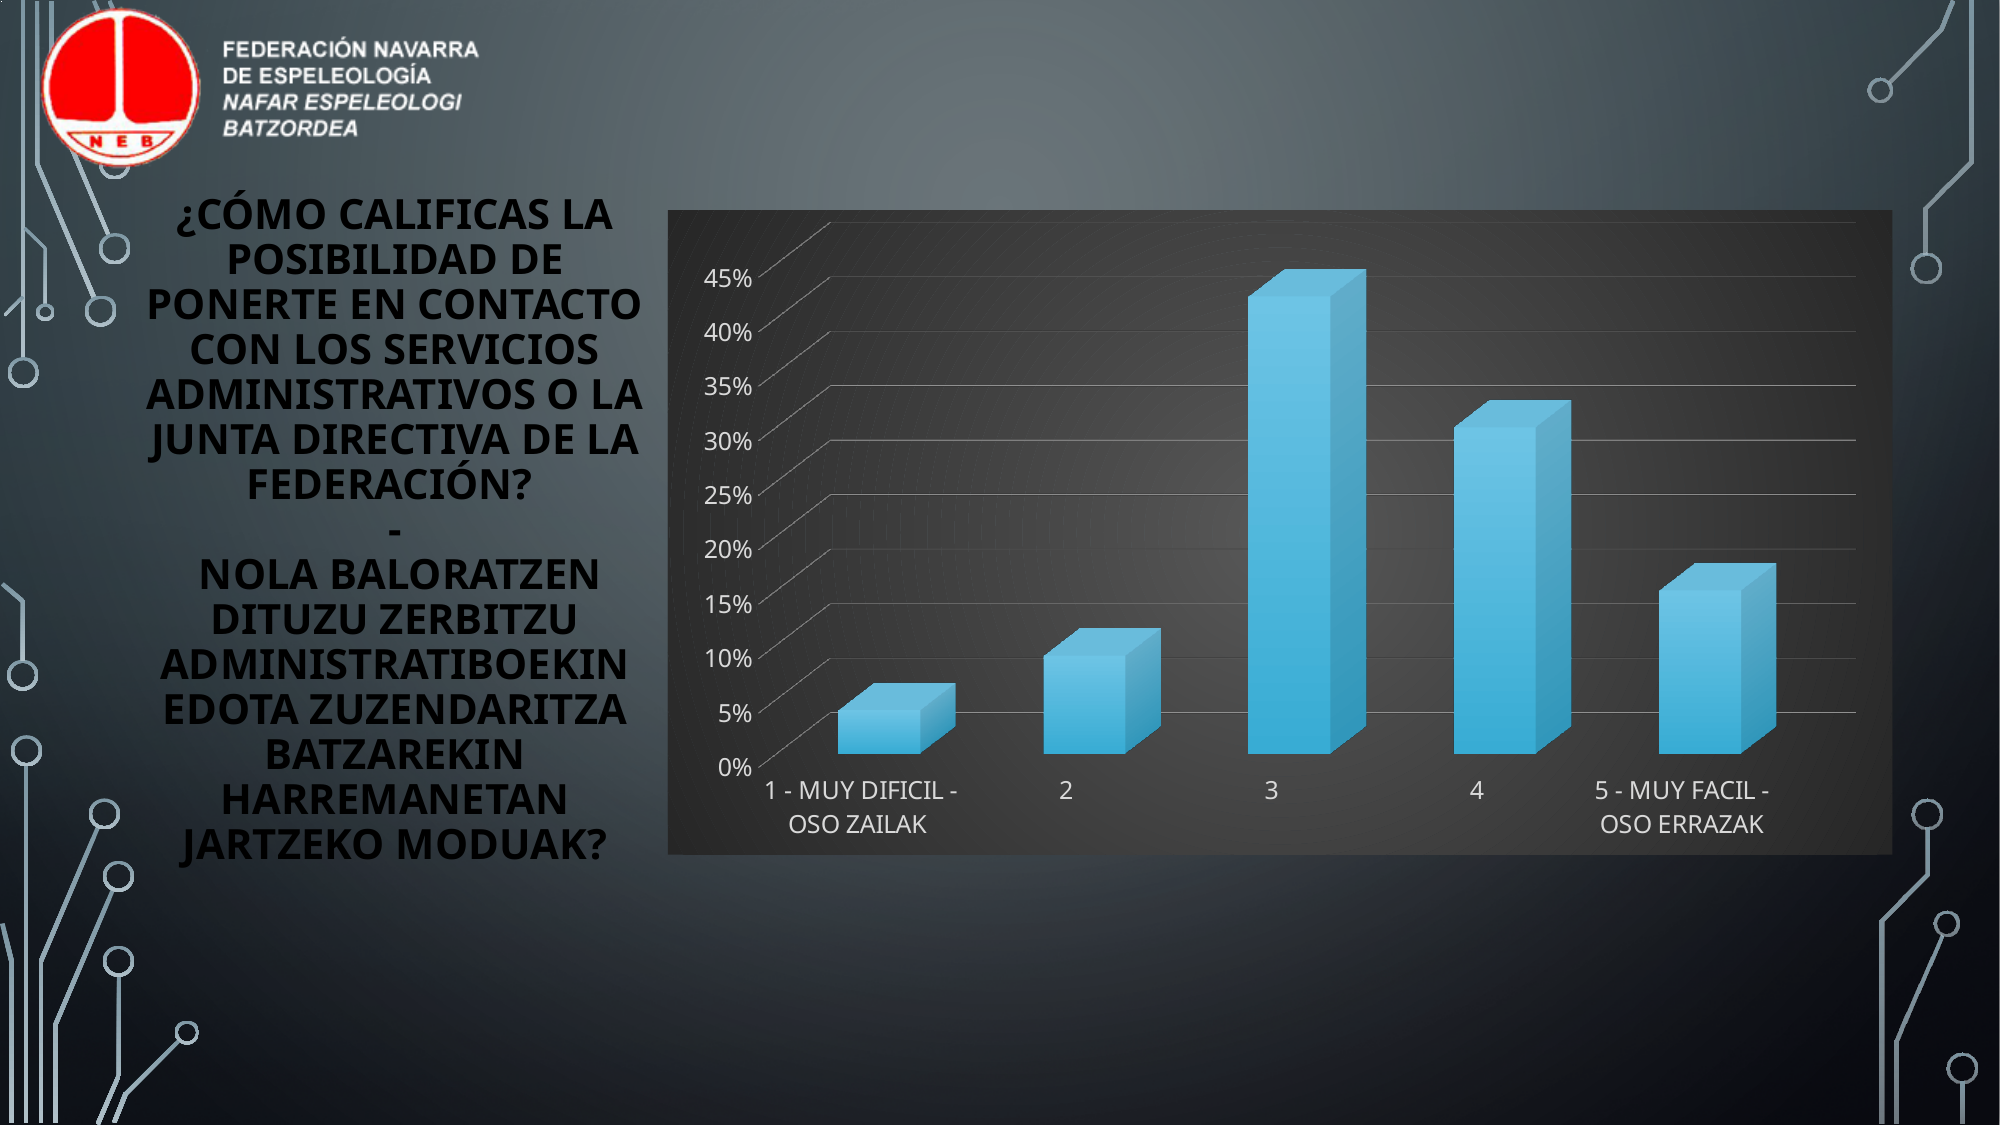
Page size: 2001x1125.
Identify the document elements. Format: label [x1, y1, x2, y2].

text_box [1866, 0, 1978, 1124]
picture [37, 0, 2000, 1125]
chart [667, 209, 1893, 855]
text_box [0, 0, 201, 1125]
